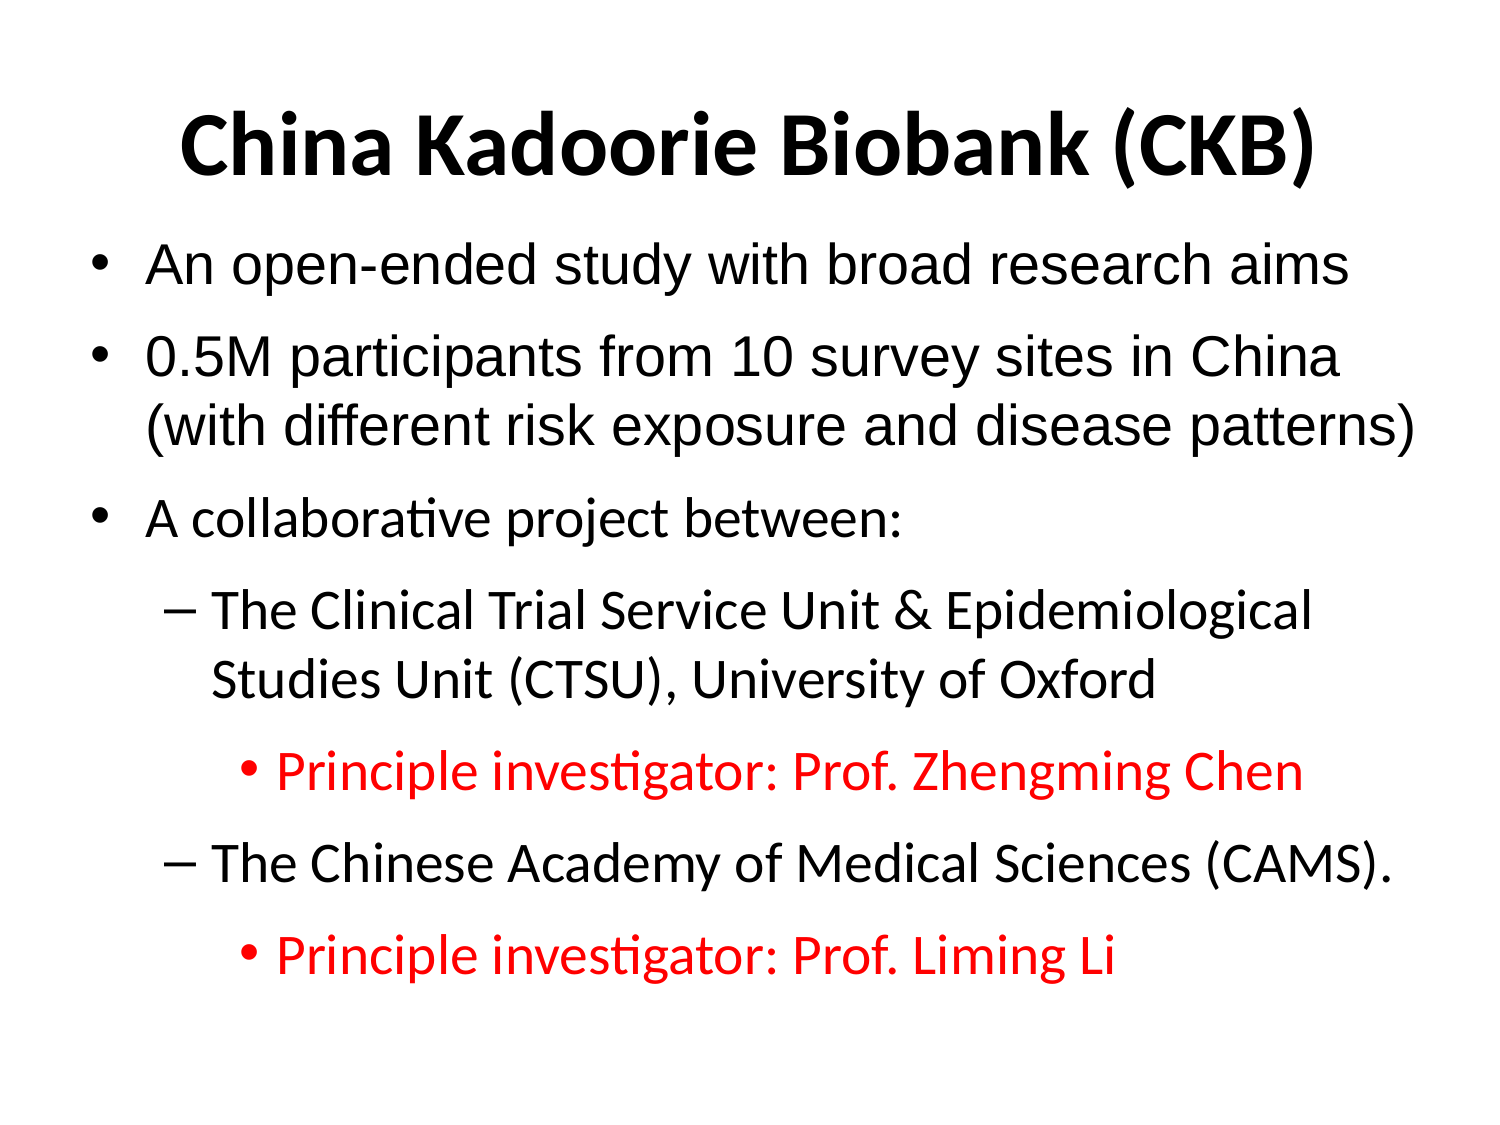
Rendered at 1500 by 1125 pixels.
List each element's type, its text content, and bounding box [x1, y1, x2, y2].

list An open-ended study with broad research aims 0.5M participants from 10 survey sites in China (with different risk exposure and disease patterns) A collaborative project between: The Clinical Trial Service Unit & Epidemiological Studies Unit (CTSU), University of Oxford Principle investigator: Prof. Zhengming Chen The Chinese Academy of Medical Sciences (CAMS). Principle investigator: Prof. Liming Li [75, 219, 1436, 1094]
title China Kadoorie Biobank (CKB) [75, 45, 1425, 219]
